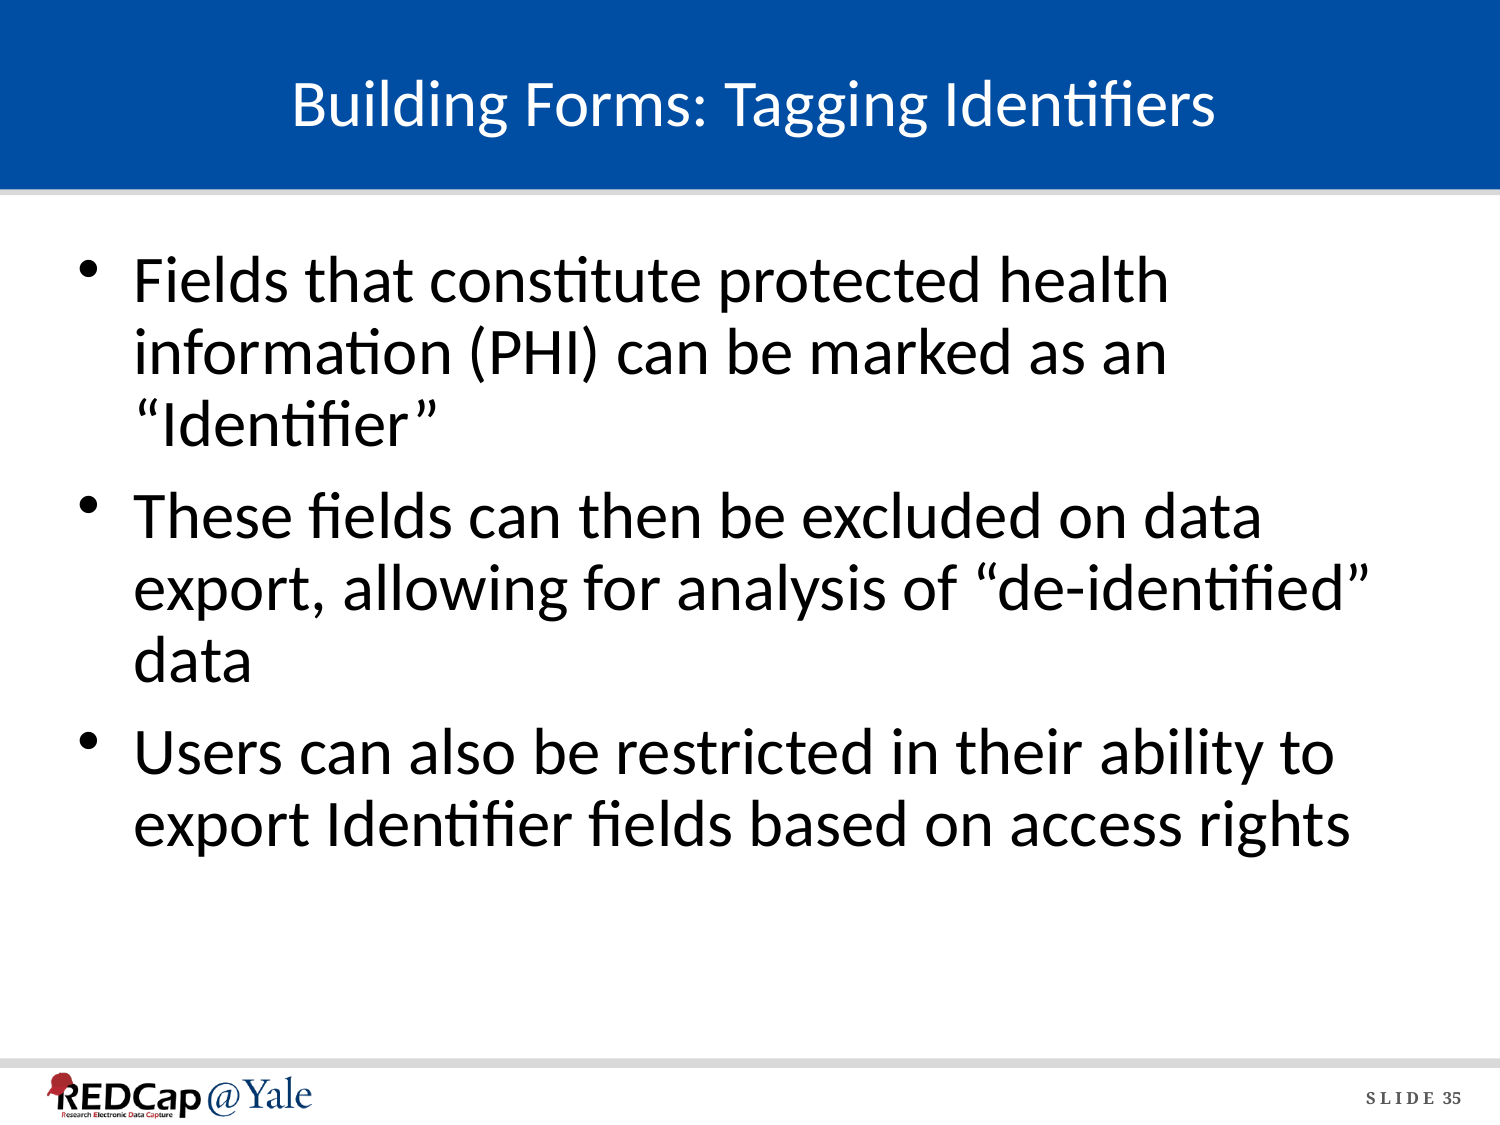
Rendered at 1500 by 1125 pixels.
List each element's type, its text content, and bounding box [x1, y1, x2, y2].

title Building Forms: Tagging Identifiers [142, 24, 1367, 176]
list Fields that constitute protected health information (PHI) can be marked as an “Identifier” These fields can then be excluded on data export, allowing for analysis of “de-identified” data Users can also be restricted in their ability to export Identifier fields based on access rights [62, 237, 1426, 1003]
picture [37, 1070, 325, 1120]
